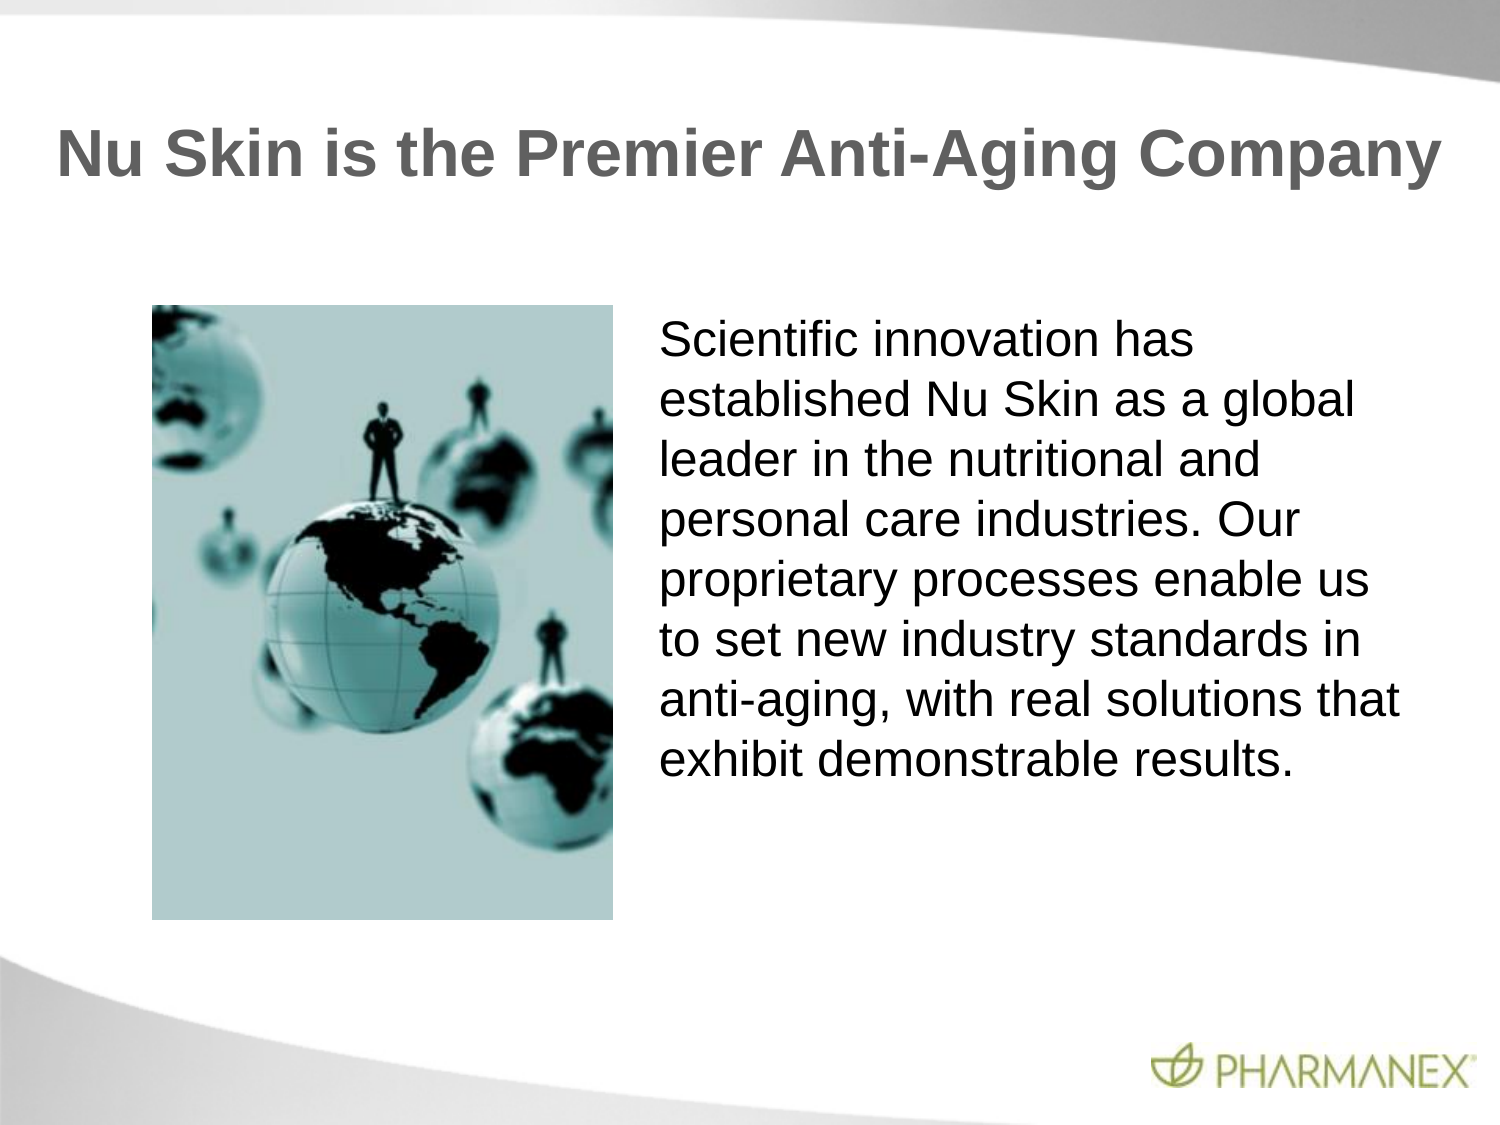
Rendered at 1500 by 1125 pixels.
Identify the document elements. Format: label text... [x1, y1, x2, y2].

list Scientific innovation has established Nu Skin as a global leader in the nutritional and personal care industries. Our proprietary processes enable us to set new industry standards in anti-aging, with real solutions that exhibit demonstrable results. [643, 298, 1420, 878]
text_box Nu Skin is the Premier Anti-Aging Company [0, 102, 1500, 198]
picture [1151, 1042, 1477, 1088]
picture [151, 305, 613, 920]
